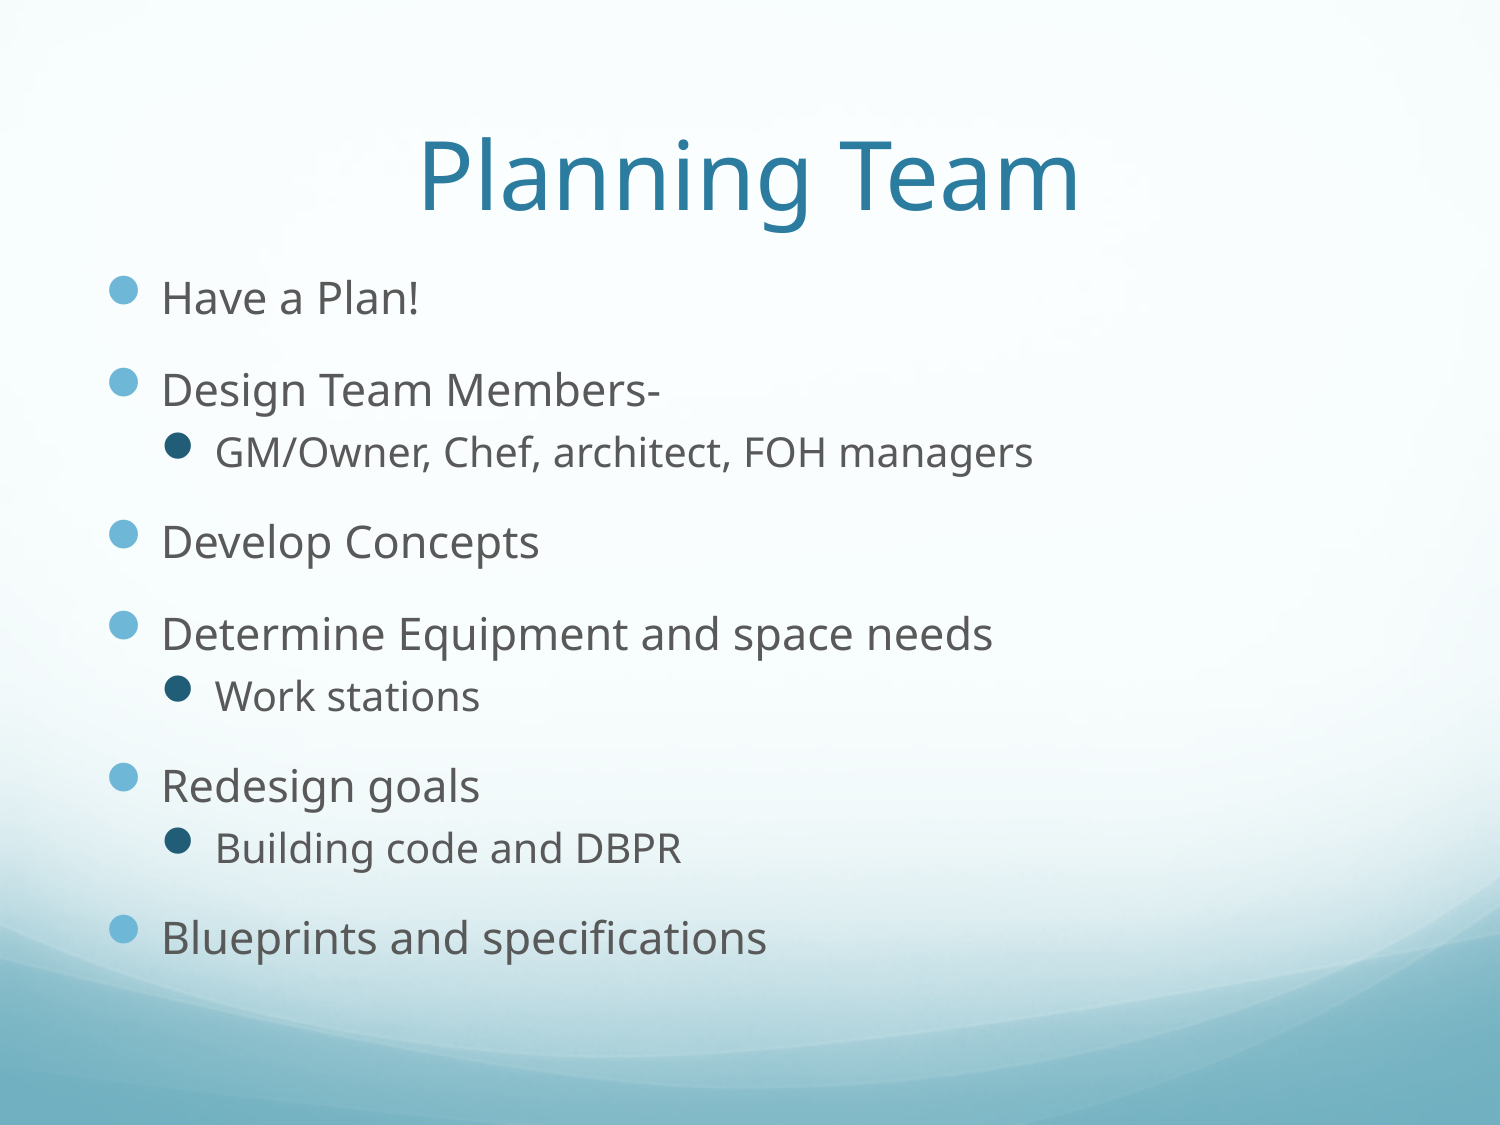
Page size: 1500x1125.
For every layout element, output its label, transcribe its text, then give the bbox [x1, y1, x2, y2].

list Have a Plan! Design Team Members- GM/Owner, Chef, architect, FOH managers Develop Concepts Determine Equipment and space needs Work stations Redesign goals Building code and DBPR Blueprints and specifications [90, 262, 1410, 975]
title Planning Team [90, 17, 1410, 237]
